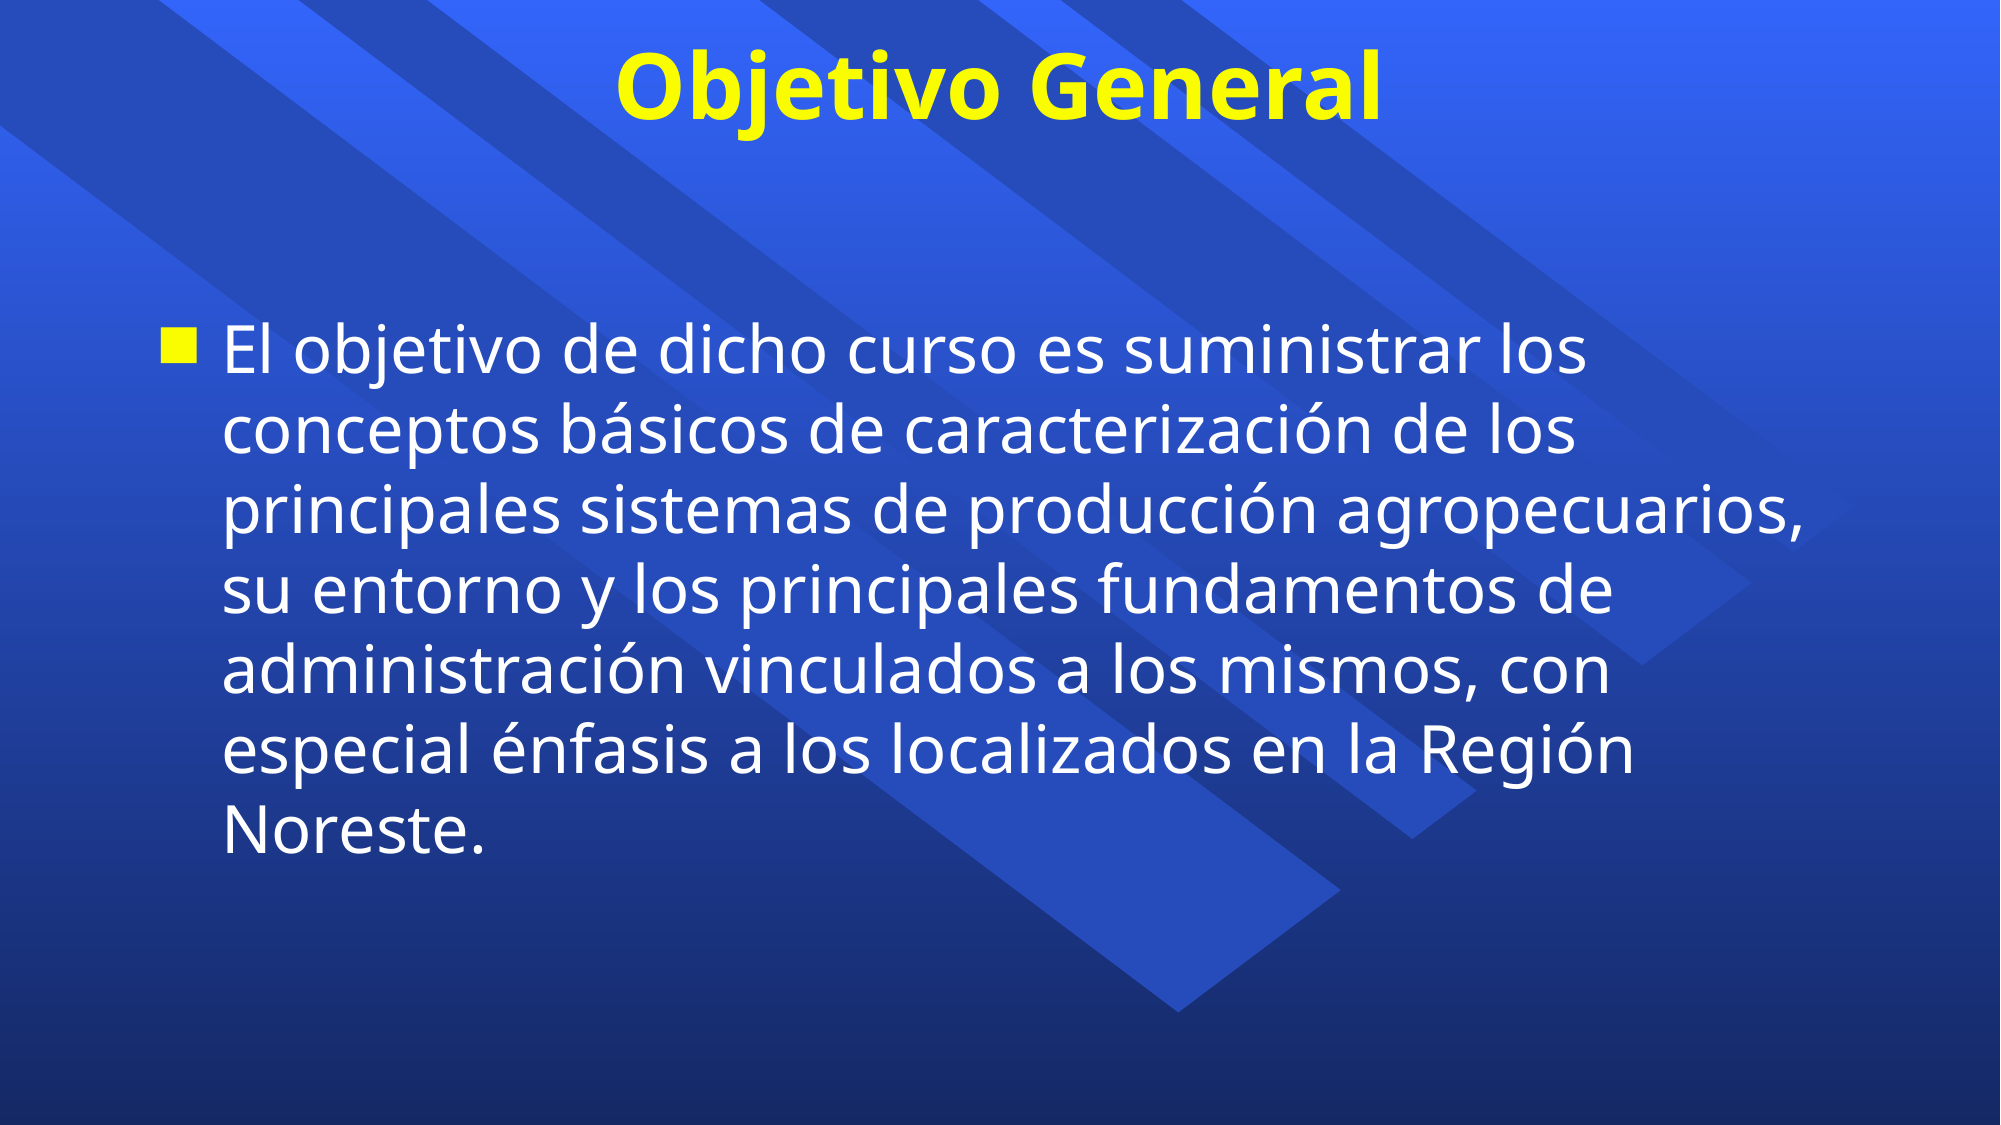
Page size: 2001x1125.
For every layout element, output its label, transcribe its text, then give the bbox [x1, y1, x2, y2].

title Objetivo General [149, 36, 1851, 238]
list El objetivo de dicho curso es suministrar los conceptos básicos de caracterización de los principales sistemas de producción agropecuarios, su entorno y los principales fundamentos de administración vinculados a los mismos, con especial énfasis a los localizados en la Región Noreste. [149, 299, 1851, 976]
